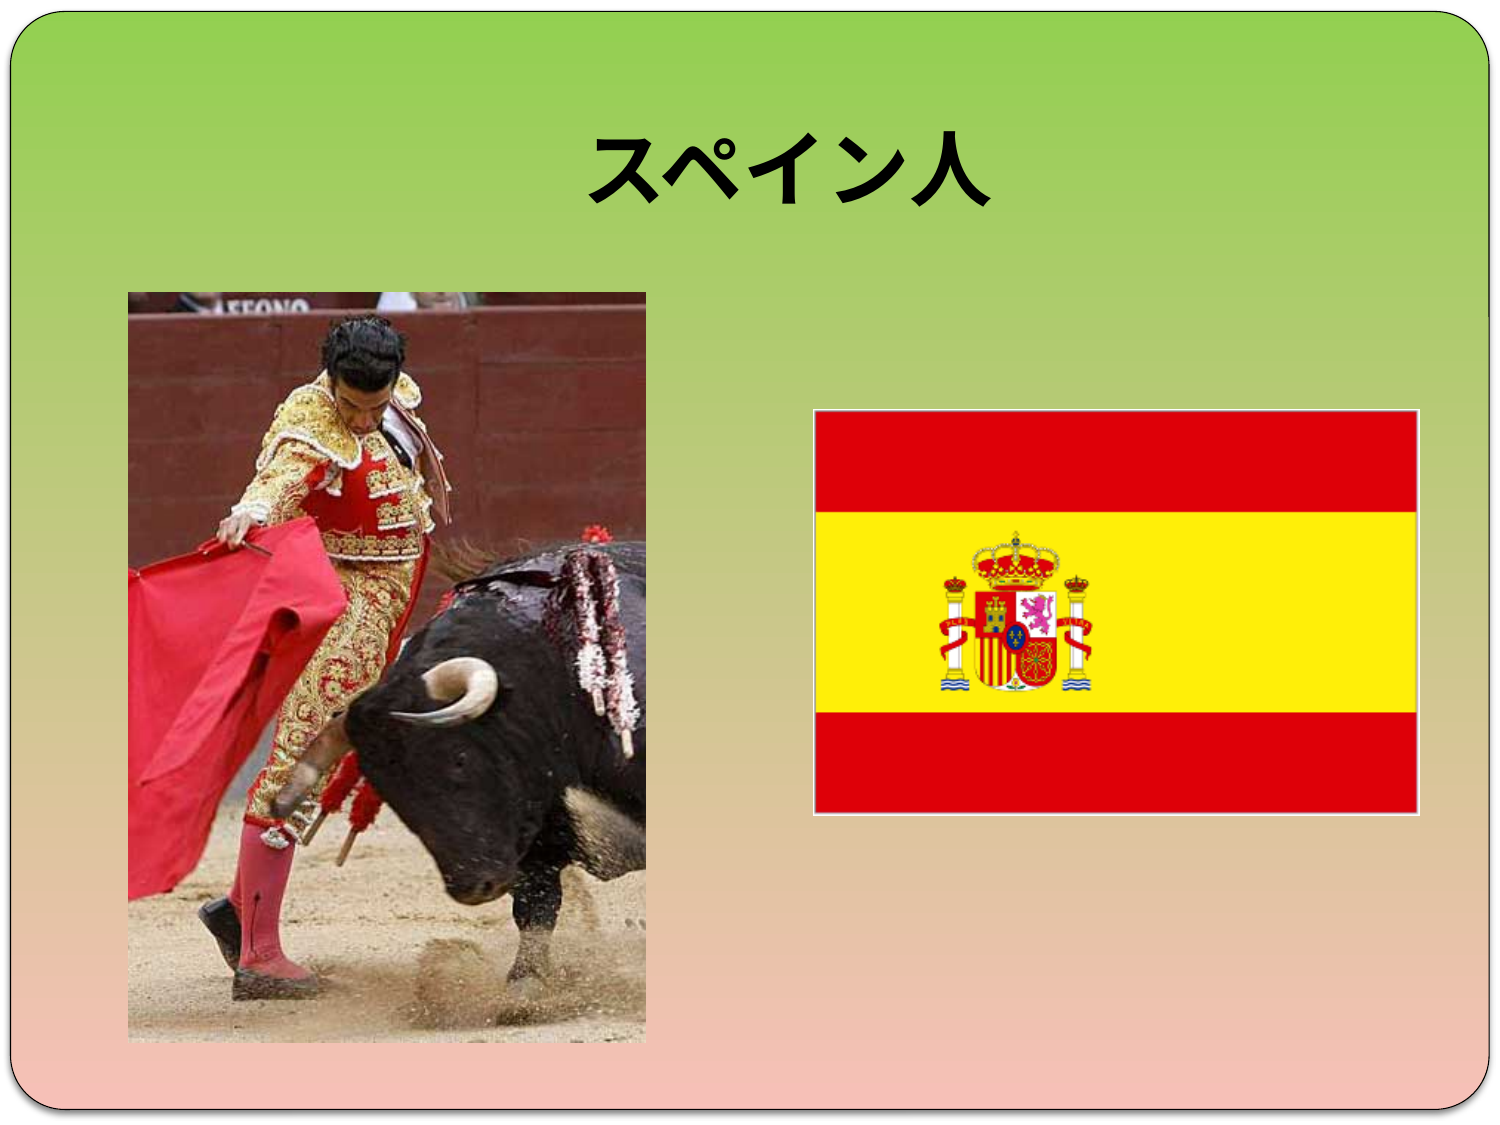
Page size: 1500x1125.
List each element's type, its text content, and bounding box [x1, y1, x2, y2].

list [813, 409, 1421, 816]
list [128, 292, 646, 1044]
title スペイン人 [150, 45, 1425, 233]
